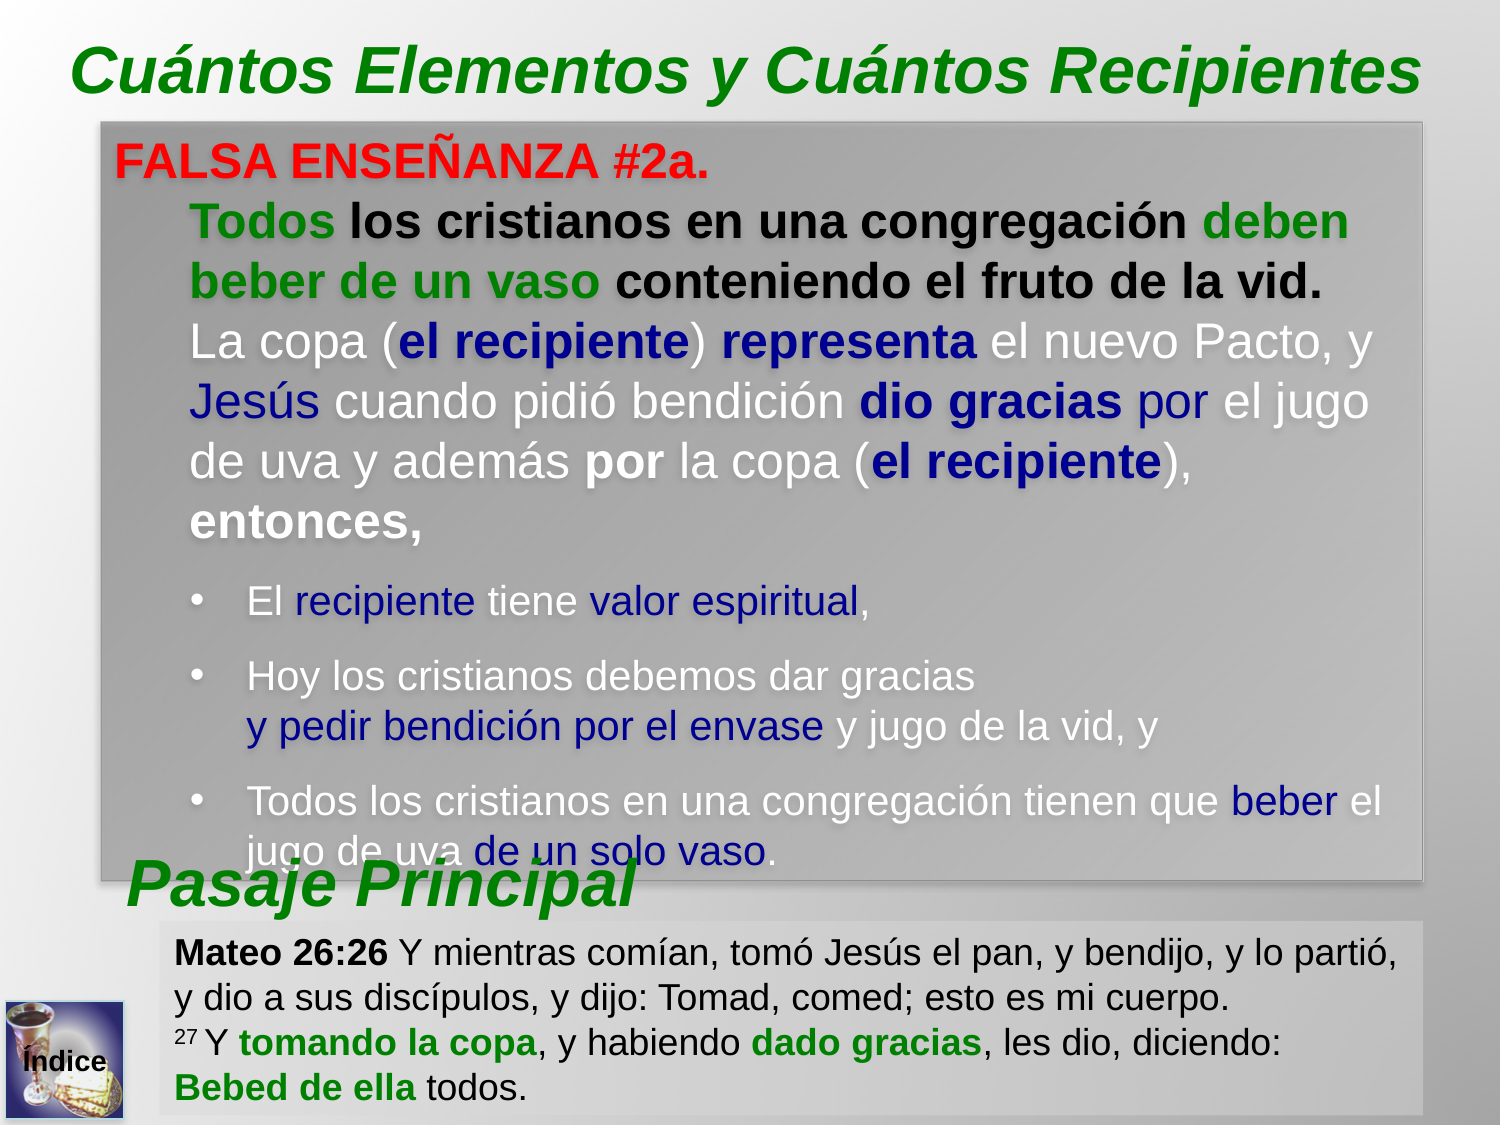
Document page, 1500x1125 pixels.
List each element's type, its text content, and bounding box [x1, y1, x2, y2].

text_box Pasaje Principal [111, 832, 653, 928]
text_box Cuántos Elementos y Cuántos Recipientes [0, 19, 1495, 114]
text_box FALSA ENSEÑANZA #2a. Todos los cristianos en una congregación deben beber de un vaso conteniendo el fruto de la vid. La copa (el recipiente) representa el nuevo Pacto, y Jesús cuando pidió bendición dio gracias por el jugo de uva y además por la copa (el recipiente), entonces, El recipiente tiene valor espiritual, Hoy los cristianos debemos dar gracias y pedir bendición por el envase y jugo de la vid, y Todos los cristianos en una congregación tienen que beber el jugo de uva de un solo vaso. [100, 121, 1424, 882]
text_box Índice [5, 1001, 124, 1120]
text_box Mateo 26:26 Y mientras comían, tomó Jesús el pan, y bendijo, y lo partió, y dio a sus discípulos, y dijo: Tomad, comed; esto es mi cuerpo. 27 Y tomando la copa, y habiendo dado gracias, les dio, diciendo: Bebed de ella todos. [159, 920, 1424, 1116]
picture [0, 0, 1500, 1125]
